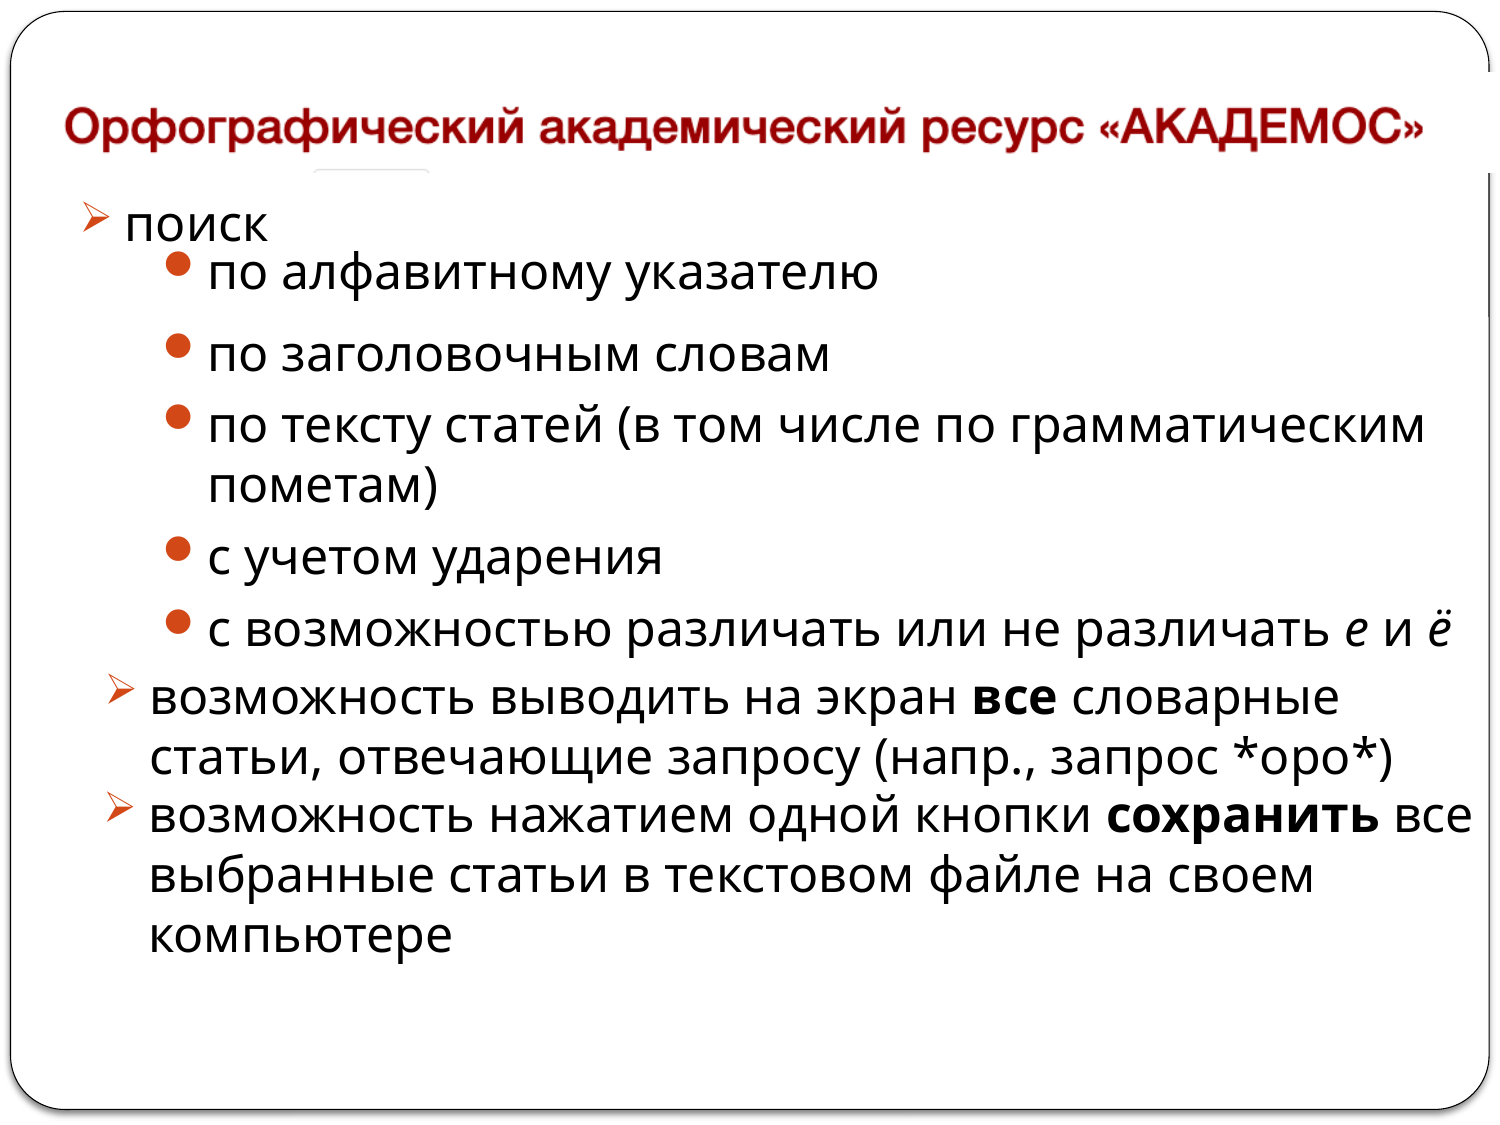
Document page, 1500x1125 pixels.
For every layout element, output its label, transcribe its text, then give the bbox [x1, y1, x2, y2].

text_box по тексту статей (в том числе по грамматическим пометам) с учетом ударения с возможностью различать или не различать е и ё [89, 385, 1500, 656]
list поиск [64, 184, 1500, 1125]
picture [52, 72, 1500, 173]
text_box по заголовочным словам [89, 314, 1500, 385]
text_box возможность выводить на экран все словарные статьи, отвечающие запросу (напр., запрос *оро*) [89, 656, 1500, 775]
text_box по алфавитному указателю [89, 231, 1500, 314]
text_box возможность нажатием одной кнопки сохранить все выбранные статьи в текстовом файле на своем компьютере [88, 775, 1500, 1125]
